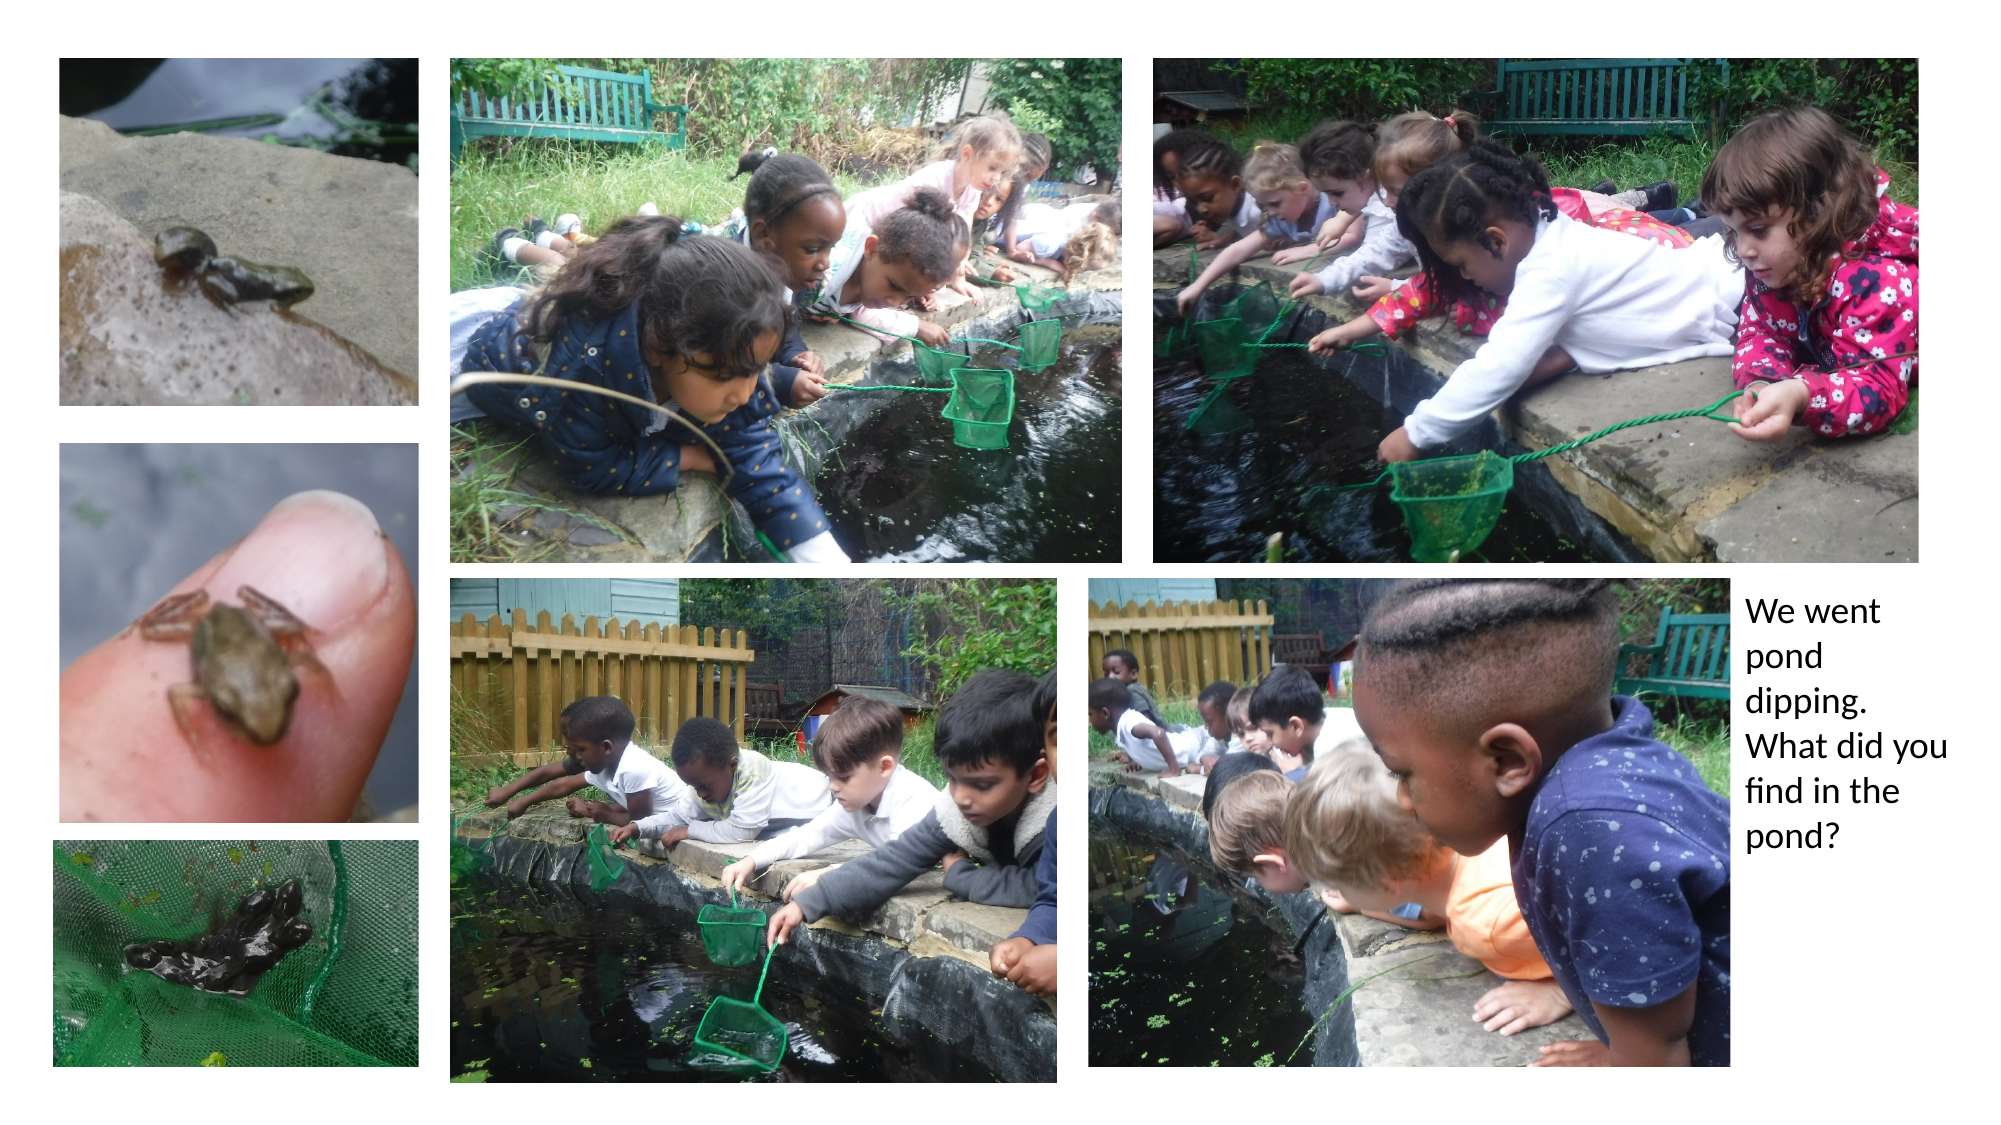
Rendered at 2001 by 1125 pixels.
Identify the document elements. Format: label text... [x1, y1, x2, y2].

text_box We went pond dipping. What did you find in the pond? [1731, 578, 1970, 864]
picture [53, 840, 419, 1067]
picture [59, 443, 419, 823]
picture [1088, 578, 1731, 1067]
picture [1153, 58, 1919, 563]
picture [449, 578, 1058, 1083]
picture [449, 58, 1122, 563]
picture [59, 58, 419, 406]
